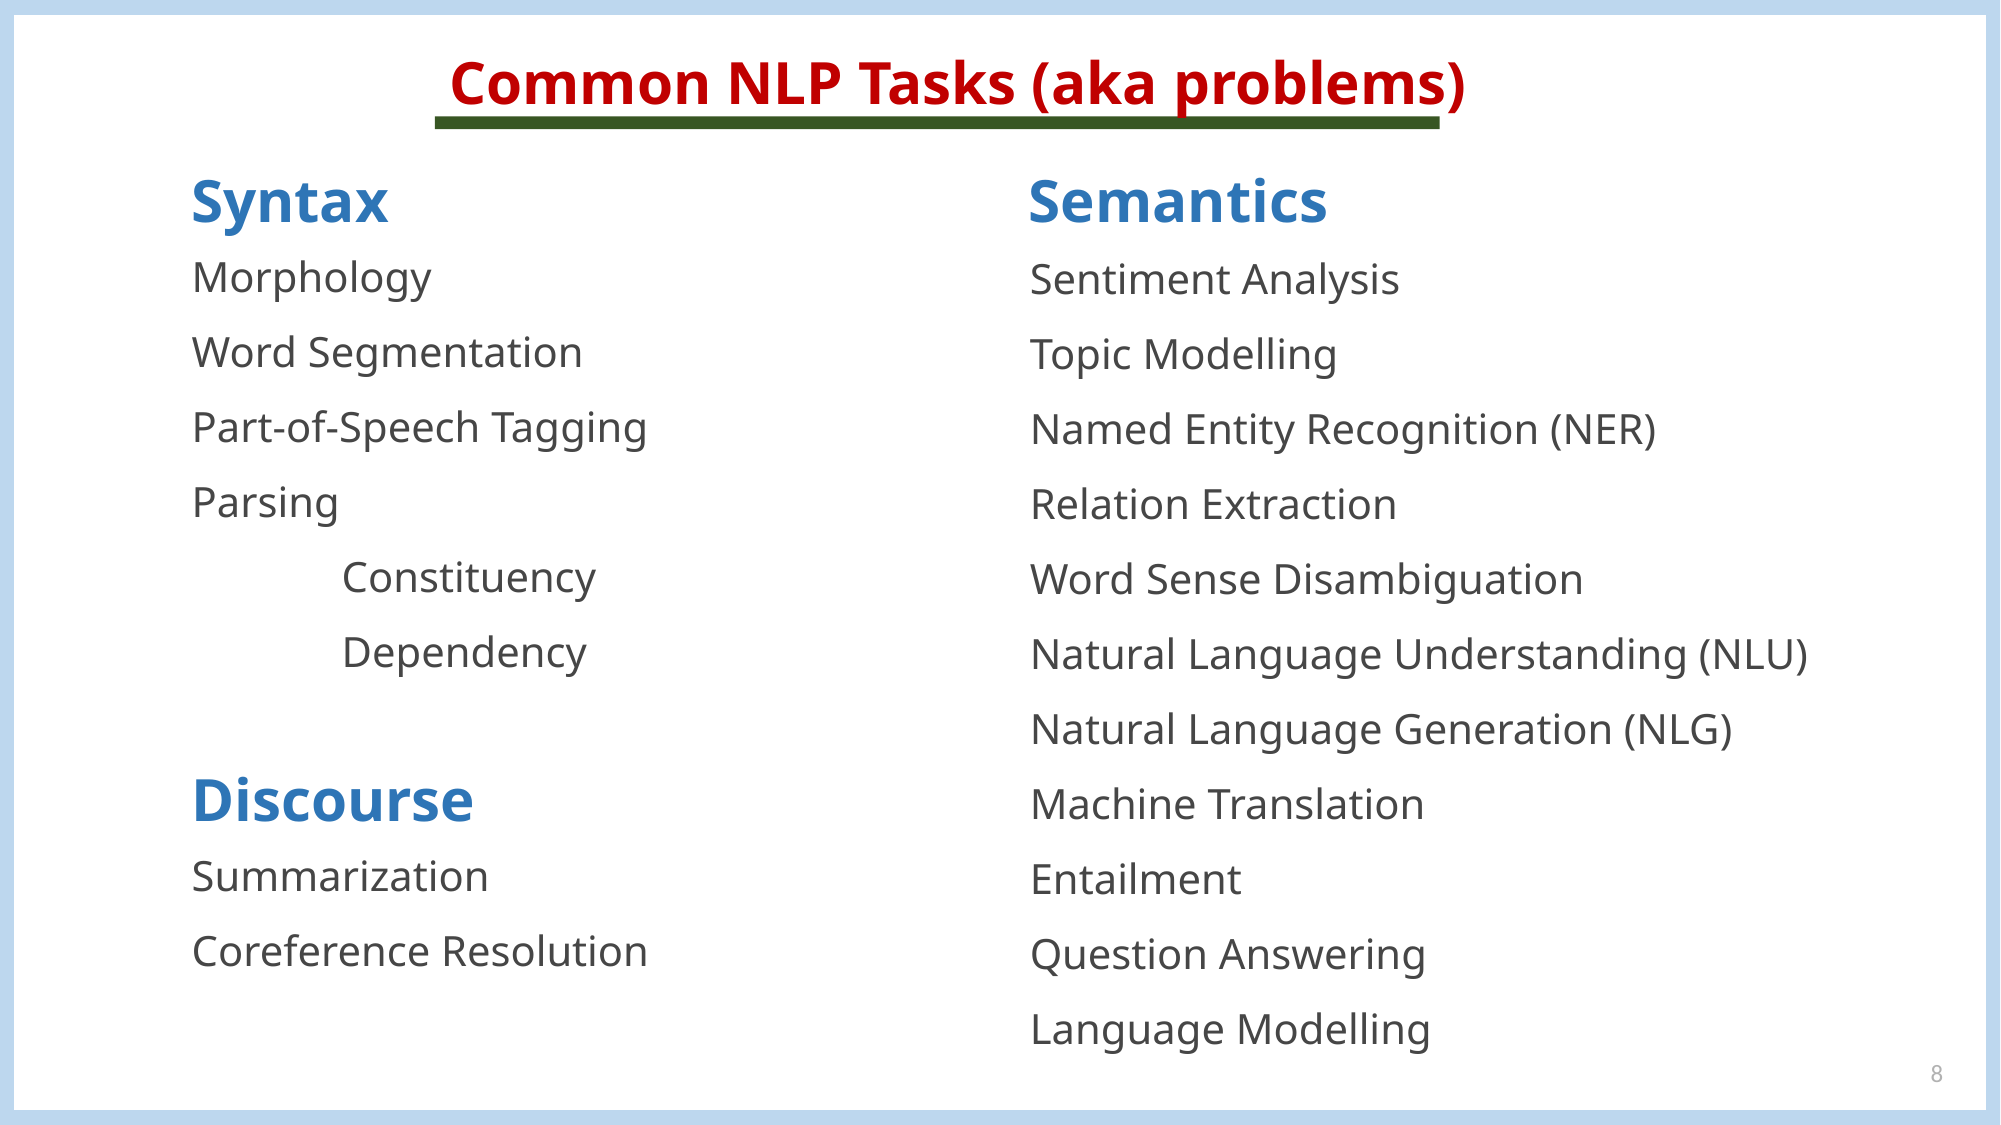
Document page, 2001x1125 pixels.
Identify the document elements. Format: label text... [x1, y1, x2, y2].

text_box Sentiment Analysis Topic Modelling Named Entity Recognition (NER) Relation Extraction Word Sense Disambiguation Natural Language Understanding (NLU) Natural Language Generation (NLG) Machine Translation Entailment Question Answering Language Modelling [1014, 245, 1963, 1084]
slide_number 8 [1508, 1042, 1959, 1103]
text_box Semantics [1014, 156, 1413, 247]
text_box Summarization Coreference Resolution [176, 842, 1125, 1032]
text_box Syntax [176, 156, 575, 247]
text_box Common NLP Tasks (aka problems) [434, 38, 1599, 130]
text_box Morphology Word Segmentation Part-of-Speech Tagging Parsing Constituency Dependency [176, 243, 1014, 842]
text_box Discourse [176, 755, 575, 842]
